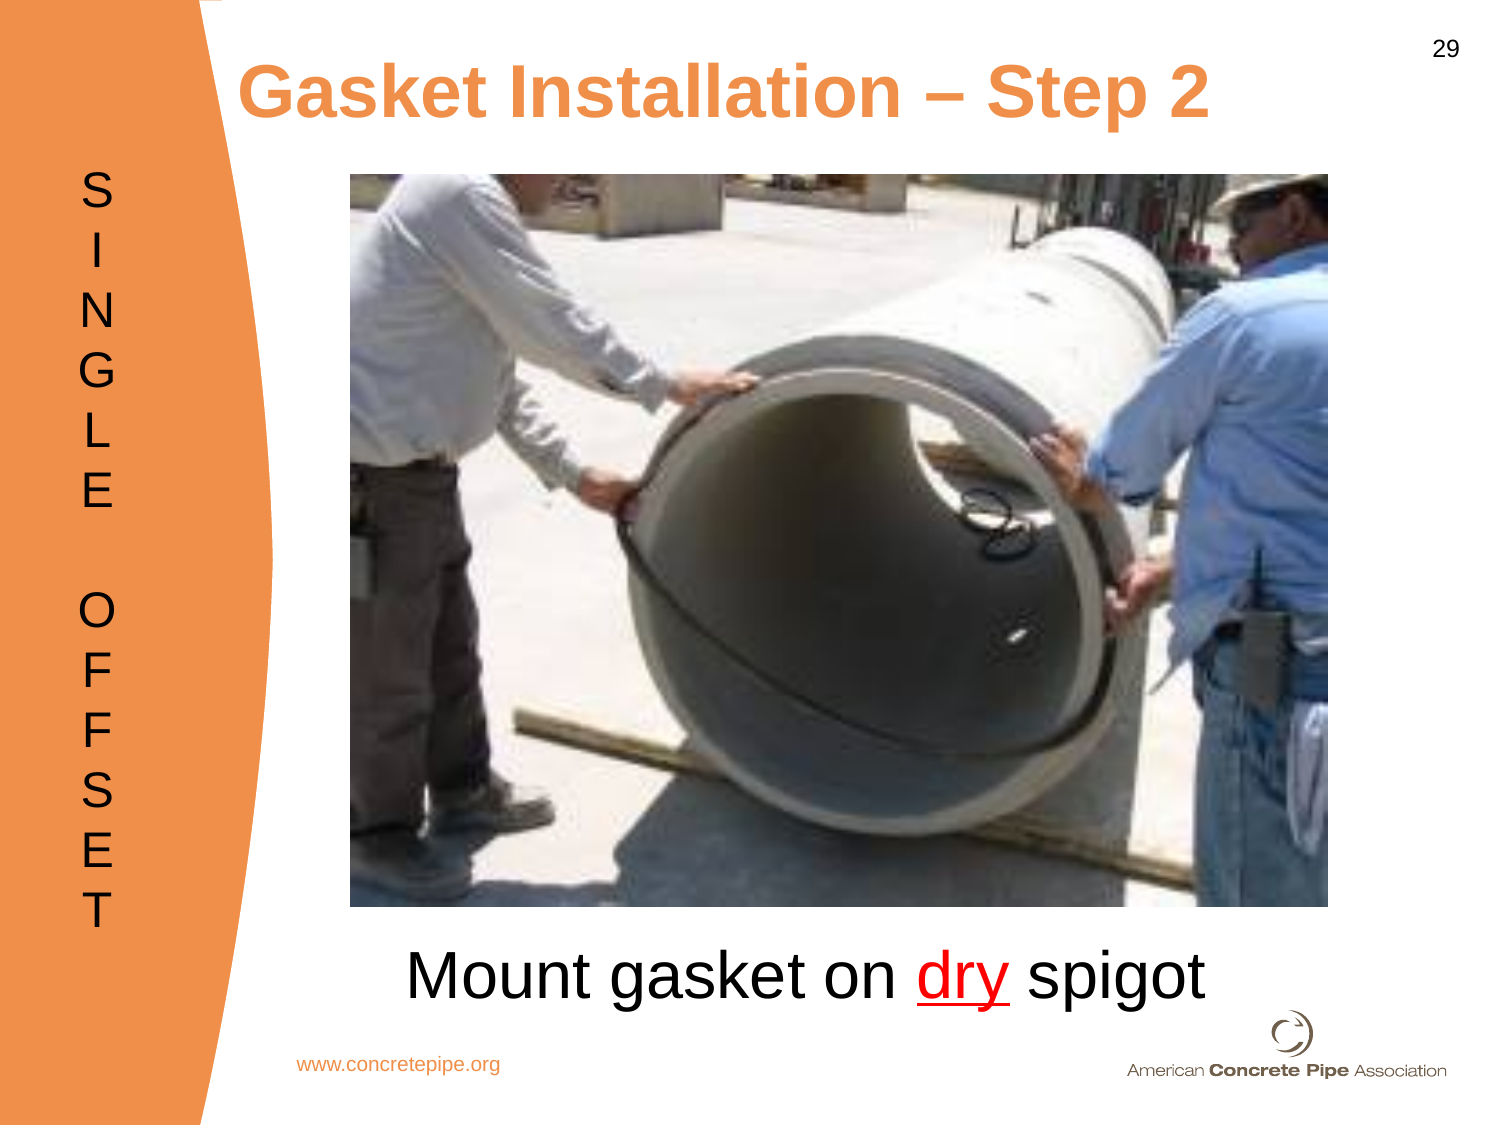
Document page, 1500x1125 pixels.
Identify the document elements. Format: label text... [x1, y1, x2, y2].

text_box Gasket Installation – Step 2 [87, 35, 1363, 140]
text_box www.concretepipe.org [281, 1043, 757, 1122]
picture [349, 174, 1329, 907]
text_box S I N G L E O F F S E T [62, 149, 132, 945]
text_box Mount gasket on dry spigot [391, 924, 1221, 1020]
